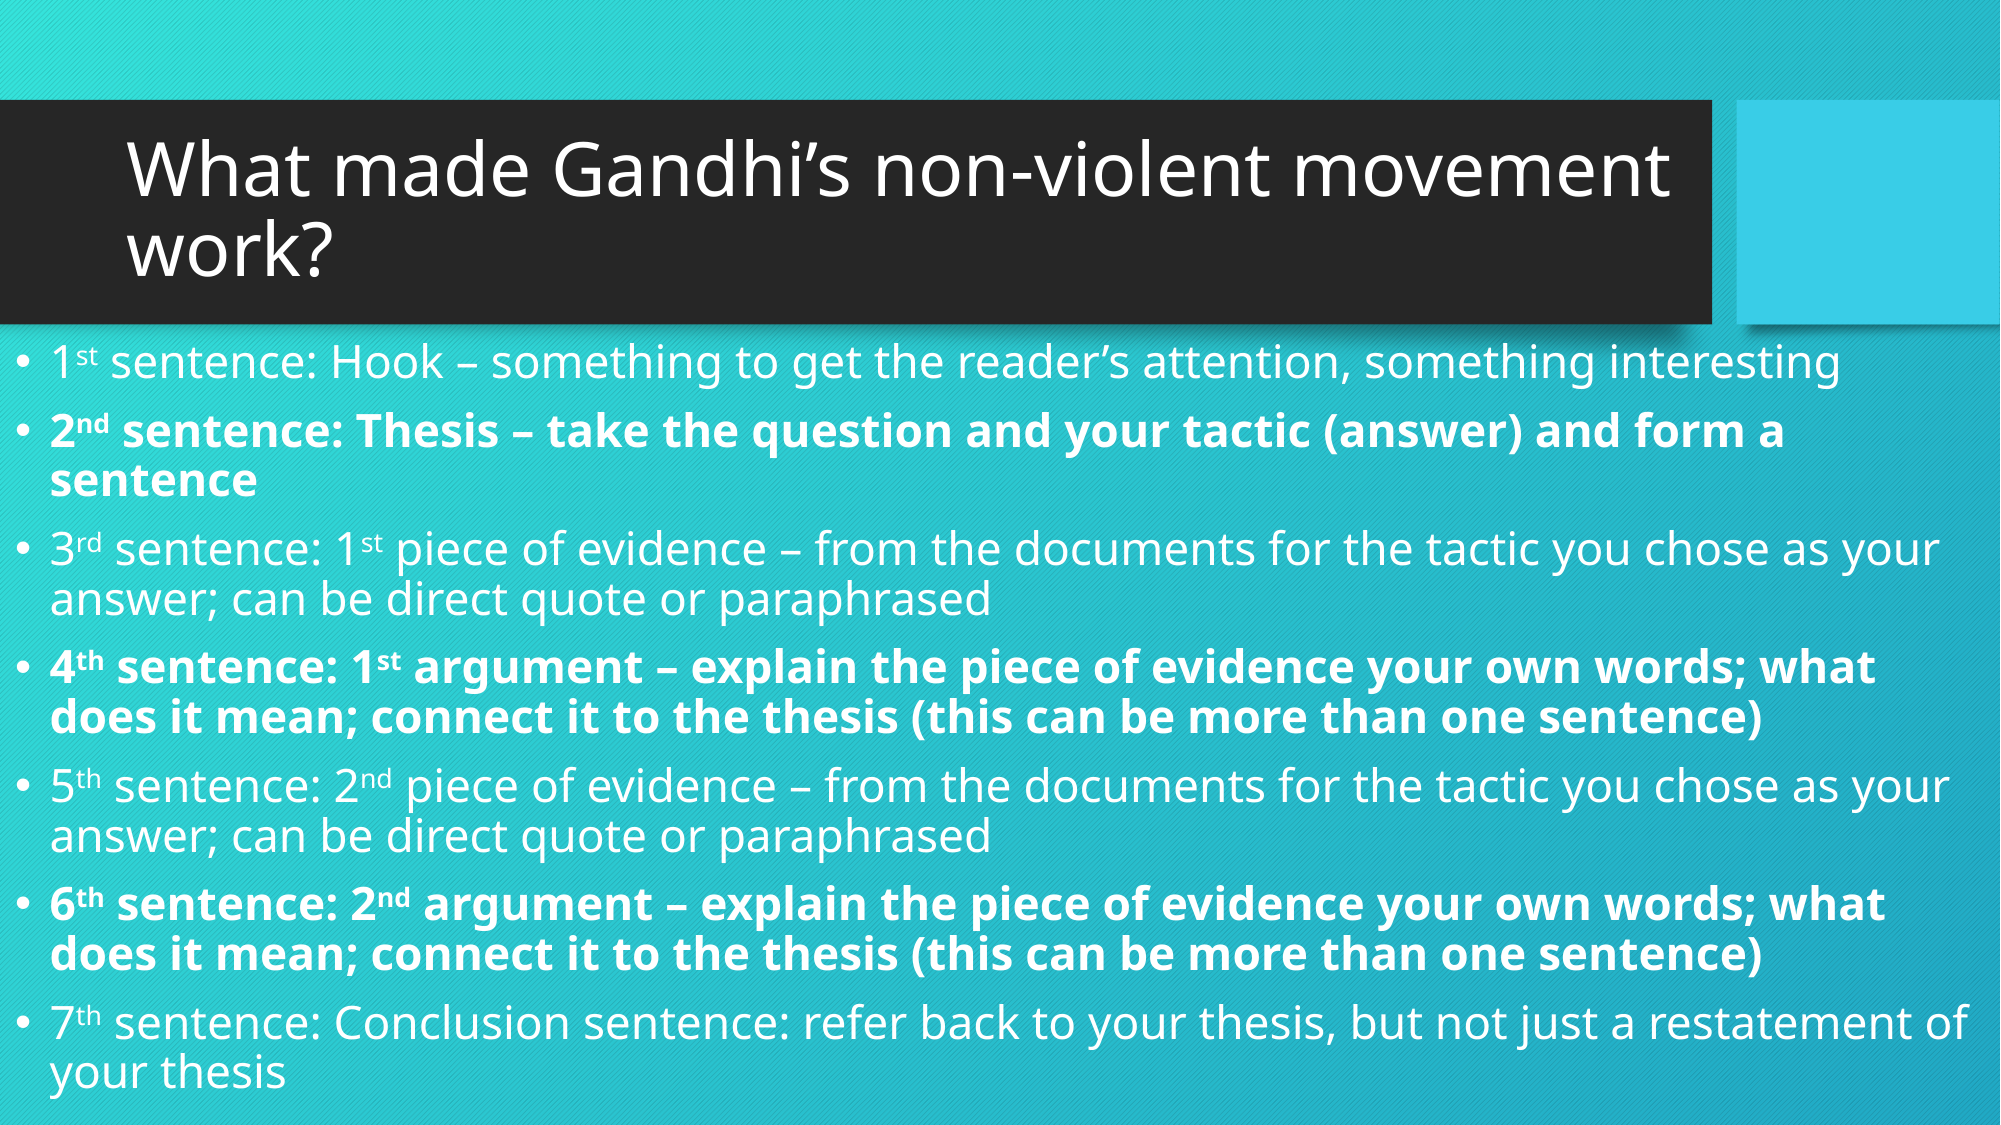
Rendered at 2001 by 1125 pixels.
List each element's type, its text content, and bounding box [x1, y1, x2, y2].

picture [0, 325, 1713, 331]
list 1st sentence: Hook – something to get the reader’s attention, something interesting 2nd sentence: Thesis – take the question and your tactic (answer) and form a sentence 3rd sentence: 1st piece of evidence – from the documents for the tactic you chose as your answer; can be direct quote or paraphrased 4th sentence: 1st argument – explain the piece of evidence your own words; what does it mean; connect it to the thesis (this can be more than one sentence) 5th sentence: 2nd piece of evidence – from the documents for the tactic you chose as your answer; can be direct quote or paraphrased 6th sentence: 2nd argument – explain the piece of evidence your own words; what does it mean; connect it to the thesis (this can be more than one sentence) 7th sentence: Conclusion sentence: refer back to your thesis, but not just a restatement of your thesis [0, 331, 2000, 1113]
title What made Gandhi’s non-violent movement work? [111, 123, 1689, 301]
picture [1736, 325, 2000, 331]
